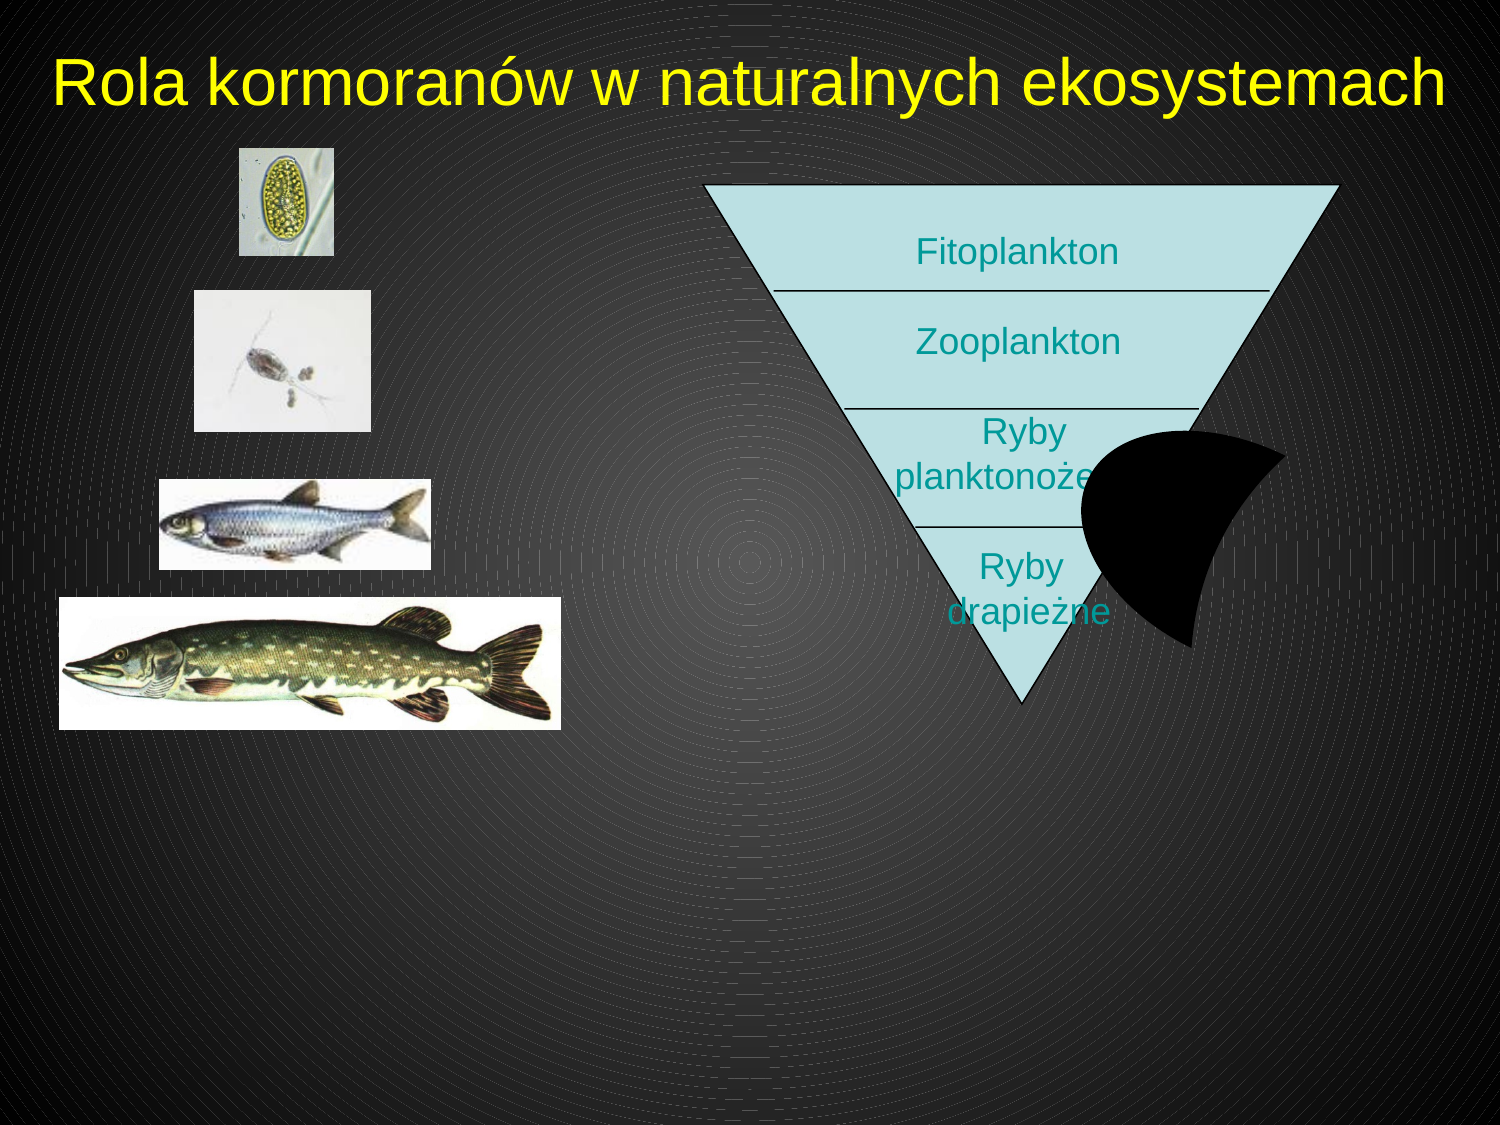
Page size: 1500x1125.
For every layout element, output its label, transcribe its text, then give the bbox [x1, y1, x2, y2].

picture [159, 479, 432, 570]
text_box Fitoplankton Zooplankton Ryby planktonożerne Ryby drapieżne [785, 219, 1263, 640]
picture [238, 148, 334, 256]
text_box [725, 537, 775, 588]
text_box [982, 640, 1062, 705]
subtitle Rola kormoranów w naturalnych ekosystemach [0, 31, 1500, 138]
text_box [1081, 431, 1285, 647]
text_box [702, 184, 1341, 319]
picture [194, 290, 371, 432]
picture [58, 597, 562, 731]
